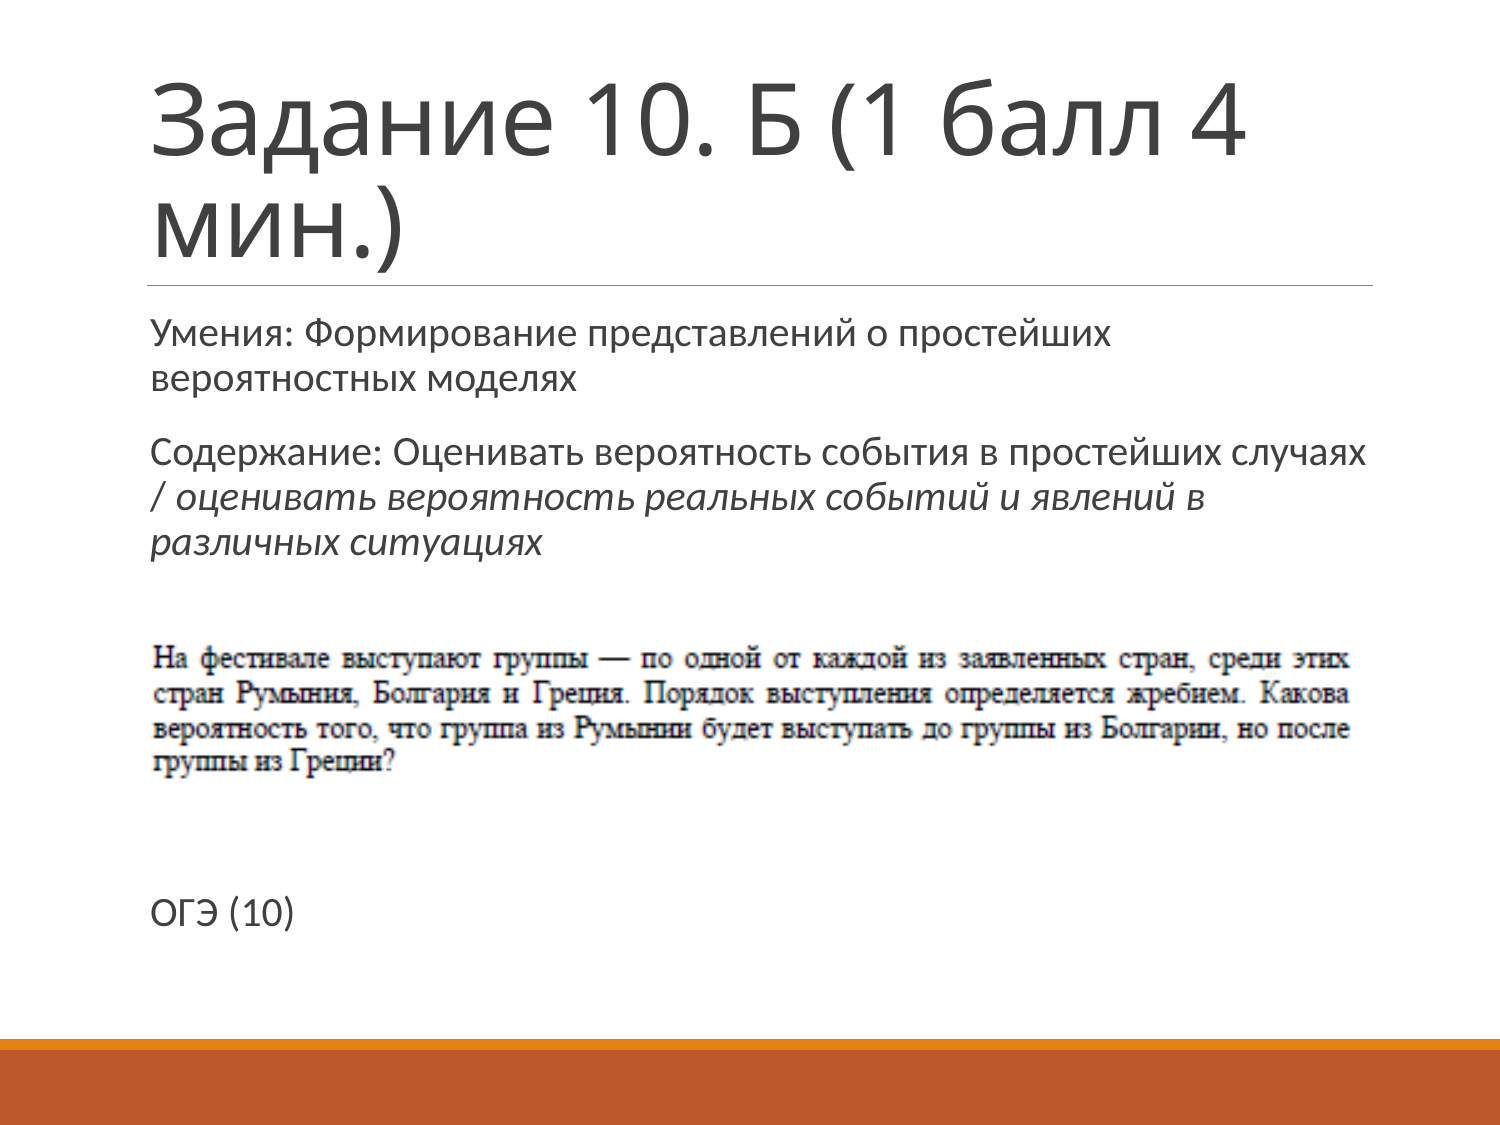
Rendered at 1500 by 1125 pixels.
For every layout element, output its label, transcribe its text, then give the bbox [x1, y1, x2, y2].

title Задание 10. Б (1 балл 4 мин.) [135, 47, 1373, 285]
picture [135, 621, 1373, 795]
list Умения: Формирование представлений о простейших вероятностных моделях Содержание: Оценивать вероятность события в простейших случаях / оценивать вероятность реальных событий и явлений в различных ситуациях ОГЭ (10) [135, 801, 1373, 963]
list Умения: Формирование представлений о простейших вероятностных моделях Содержание: Оценивать вероятность события в простейших случаях / оценивать вероятность реальных событий и явлений в различных ситуациях ОГЭ (10) [135, 302, 1373, 620]
